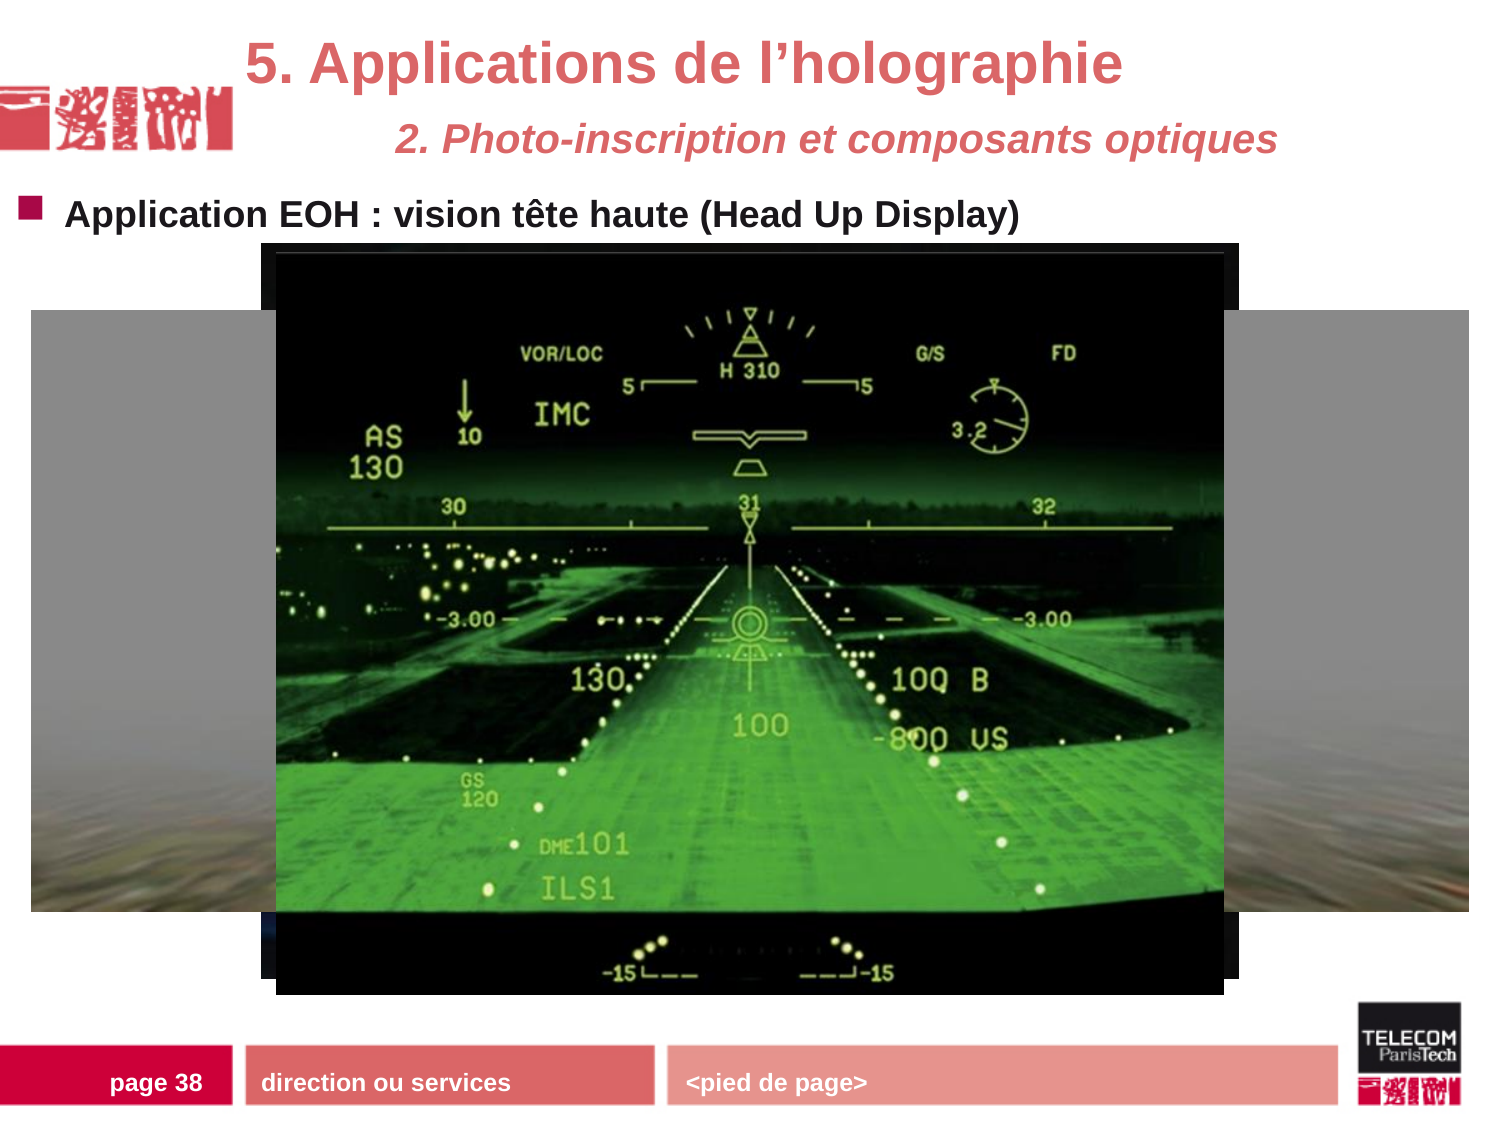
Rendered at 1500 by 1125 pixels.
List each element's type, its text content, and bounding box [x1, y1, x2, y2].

text_box Application EOH : vision tête haute (Head Up Display) [4, 182, 1037, 243]
footer direction ou services <pied de page> [260, 1058, 1338, 1103]
picture [0, 0, 1500, 1125]
slide_number page 37 [94, 1058, 232, 1107]
title 5. Applications de l’holographie 2. Photo-inscription et composants optiques [245, 23, 1459, 166]
